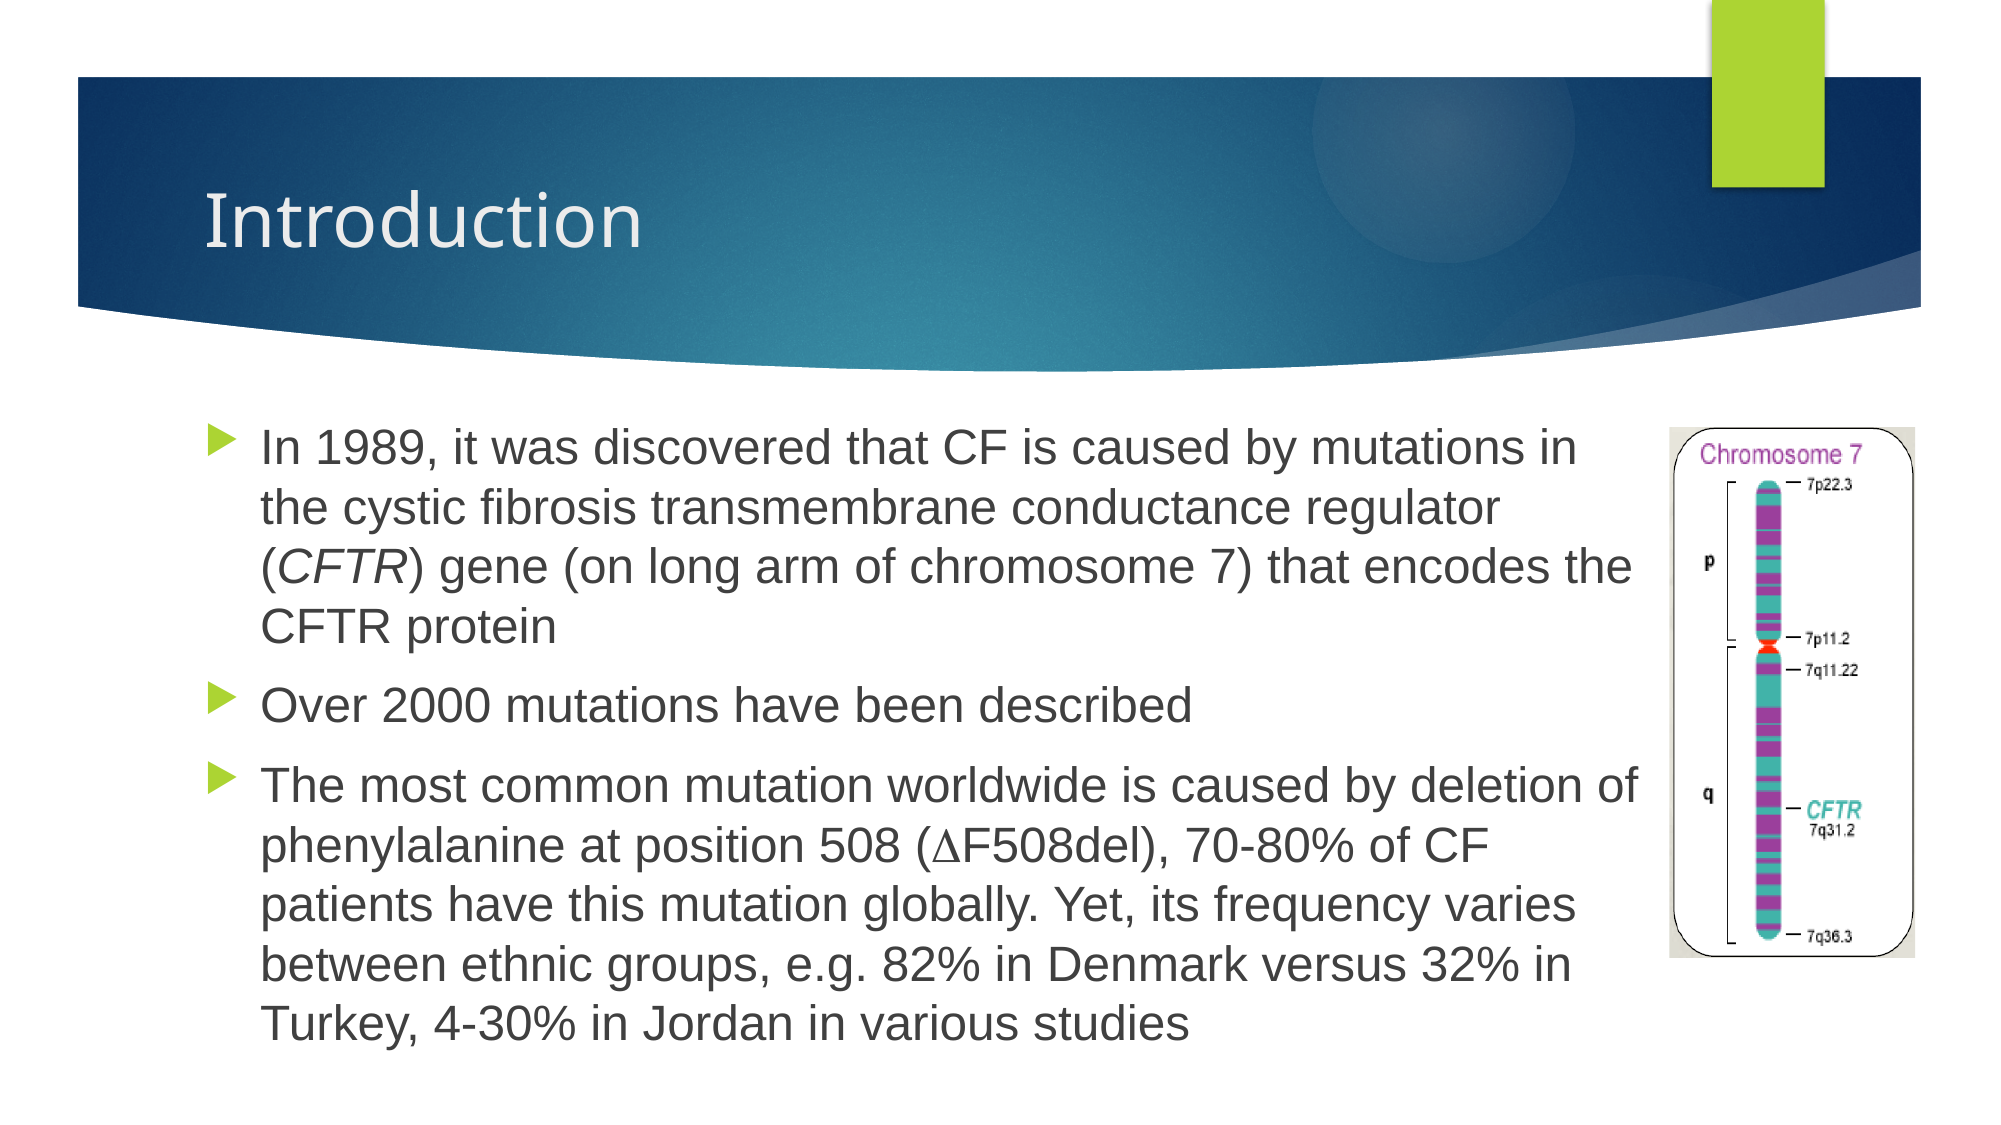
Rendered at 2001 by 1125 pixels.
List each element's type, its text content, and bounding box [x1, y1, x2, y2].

title Introduction [189, 159, 1627, 276]
picture [1669, 426, 1916, 959]
list In 1989, it was discovered that CF is caused by mutations in the cystic fibrosis transmembrane conductance regulator (CFTR) gene (on long arm of chromosome 7) that encodes the CFTR protein Over 2000 mutations have been described The most common mutation worldwide is caused by deletion of phenylalanine at position 508 (F508del), 70-80% of CF patients have this mutation globally. Yet, its frequency varies between ethnic groups, e.g. 82% in Denmark versus 32% in Turkey, 4-30% in Jordan in various studies [189, 408, 1670, 1064]
